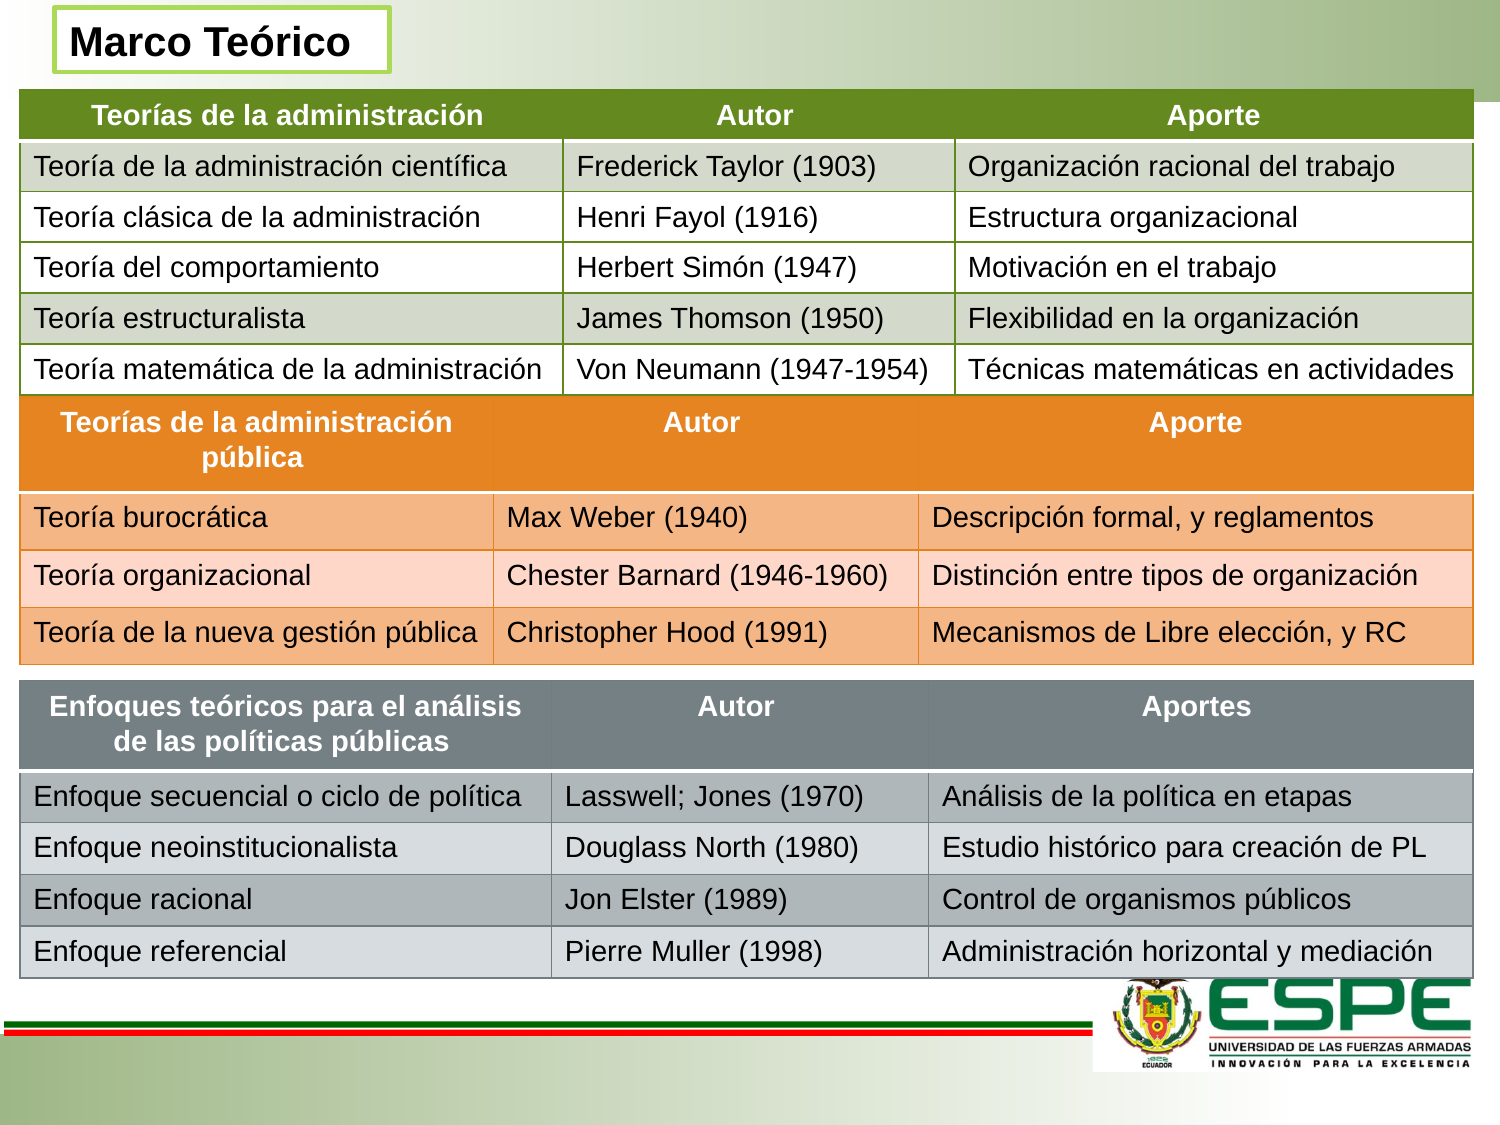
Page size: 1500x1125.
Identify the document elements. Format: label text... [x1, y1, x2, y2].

table_cell Enfoque secuencial o ciclo de política [21, 773, 551, 822]
table_cell Lasswell; Jones (1970) [552, 773, 928, 822]
table_header Aporte [955, 91, 1472, 139]
table_cell Descripción formal, y reglamentos [919, 494, 1472, 549]
table_cell Frederick Taylor (1903) [564, 143, 954, 191]
table_cell Estudio histórico para creación de PL [929, 823, 1472, 874]
table_cell Análisis de la política en etapas [929, 773, 1472, 822]
table_header Aporte [919, 398, 1472, 491]
table_cell Control de organismos públicos [929, 875, 1472, 925]
table_cell Herbert Simón (1947) [564, 243, 954, 292]
table_cell Teoría matemática de la administración [21, 345, 562, 394]
table_header Autor [552, 681, 928, 769]
table_cell Teoría de la nueva gestión pública [21, 608, 493, 664]
table_cell Teoría del comportamiento [21, 243, 562, 292]
table_cell Max Weber (1940) [494, 494, 918, 549]
text_box Marco Teórico [54, 7, 390, 73]
table_cell Jon Elster (1989) [552, 875, 928, 925]
table_cell Flexibilidad en la organización [956, 294, 1472, 343]
table_cell Teoría clásica de la administración [21, 192, 562, 241]
table_cell Mecanismos de Libre elección, y RC [919, 608, 1472, 664]
table_cell Estructura organizacional [956, 192, 1472, 241]
picture [1092, 968, 1495, 1072]
table_cell Técnicas matemáticas en actividades [956, 345, 1472, 394]
table_cell Douglass North (1980) [552, 823, 928, 874]
table_header Aportes [929, 681, 1472, 769]
table_cell Administración horizontal y mediación [929, 927, 1472, 977]
table_cell Teoría organizacional [21, 551, 493, 607]
table_cell Christopher Hood (1991) [494, 608, 918, 664]
table_header Autor [563, 91, 955, 139]
table_cell Henri Fayol (1916) [564, 192, 954, 241]
table_cell Distinción entre tipos de organización [919, 551, 1472, 607]
table_cell Teoría burocrática [21, 494, 493, 549]
table_header Teorías de la administración pública [21, 398, 493, 491]
table_cell Organización racional del trabajo [956, 143, 1472, 191]
table_cell Teoría de la administración científica [21, 143, 562, 191]
table_cell Pierre Muller (1998) [552, 927, 928, 977]
table_cell Enfoque racional [21, 875, 551, 925]
table_cell Chester Barnard (1946-1960) [494, 551, 918, 607]
table_header Teorías de la administración [21, 91, 563, 139]
table_cell Teoría estructuralista [21, 294, 562, 343]
table_header Enfoques teóricos para el análisis de las políticas públicas [21, 681, 551, 769]
table_header Autor [494, 398, 918, 491]
table_cell Motivación en el trabajo [956, 243, 1472, 292]
table_cell Von Neumann (1947-1954) [564, 345, 954, 394]
table_cell Enfoque referencial [21, 927, 551, 977]
table_cell James Thomson (1950) [564, 294, 954, 343]
table_cell Enfoque neoinstitucionalista [21, 823, 551, 874]
